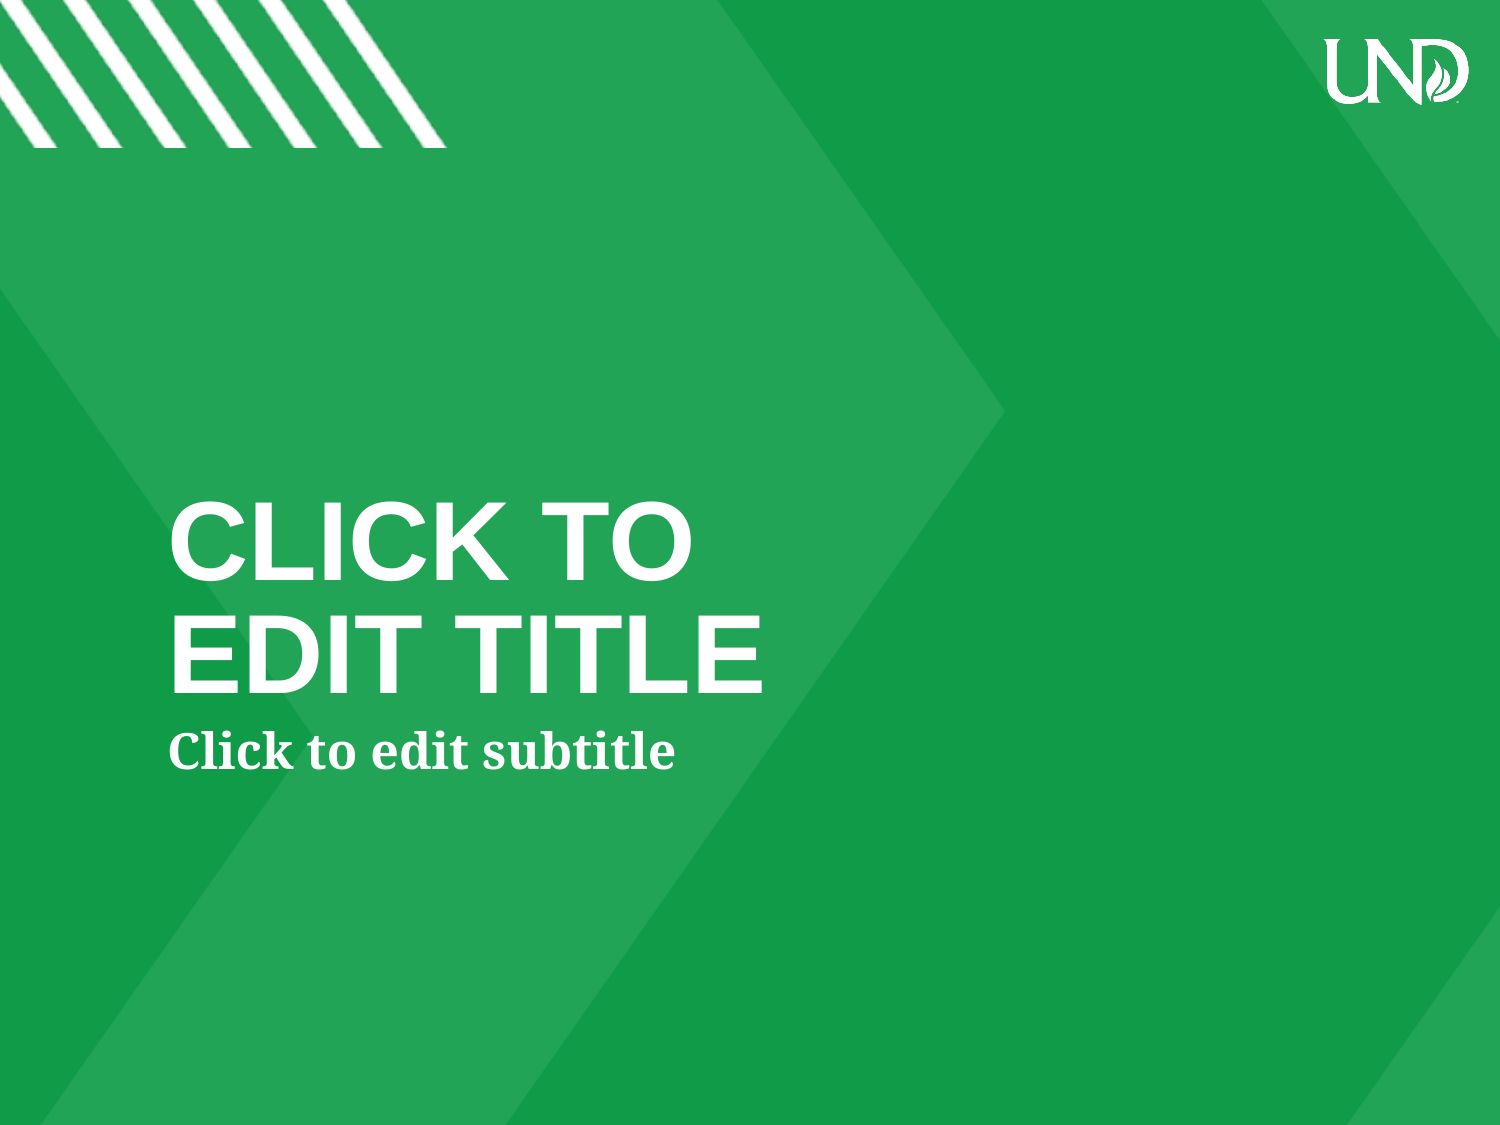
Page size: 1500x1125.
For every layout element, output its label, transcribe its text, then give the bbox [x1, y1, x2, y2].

picture [1308, 34, 1483, 110]
title CLICK TO EDIT TITLE [152, 343, 1427, 717]
list Click to edit subtitle [152, 718, 1427, 855]
